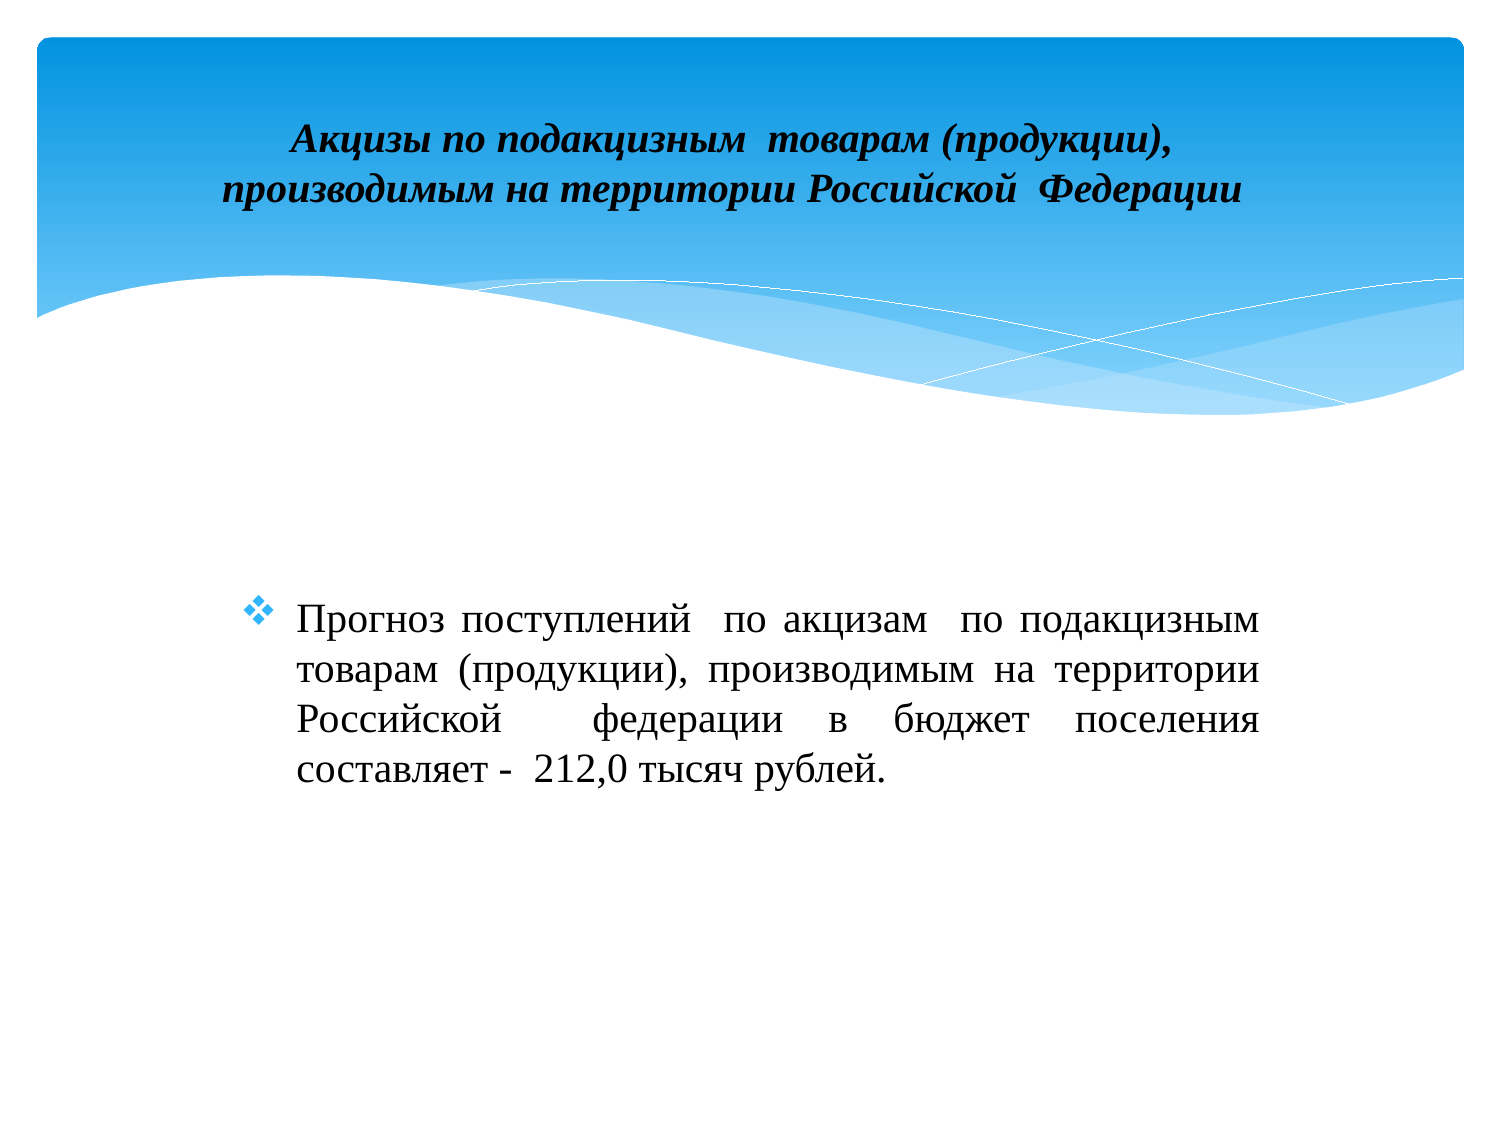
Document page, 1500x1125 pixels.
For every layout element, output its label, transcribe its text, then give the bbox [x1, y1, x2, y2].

subtitle Прогноз поступлений по акцизам по подакцизным товарам (продукции), производимым на территории Российской федерации в бюджет поселения составляет - 212,0 тысяч рублей. [224, 583, 1276, 826]
title Акцизы по подакцизным товарам (продукции), производимым на территории Российской Федерации [133, 89, 1312, 339]
